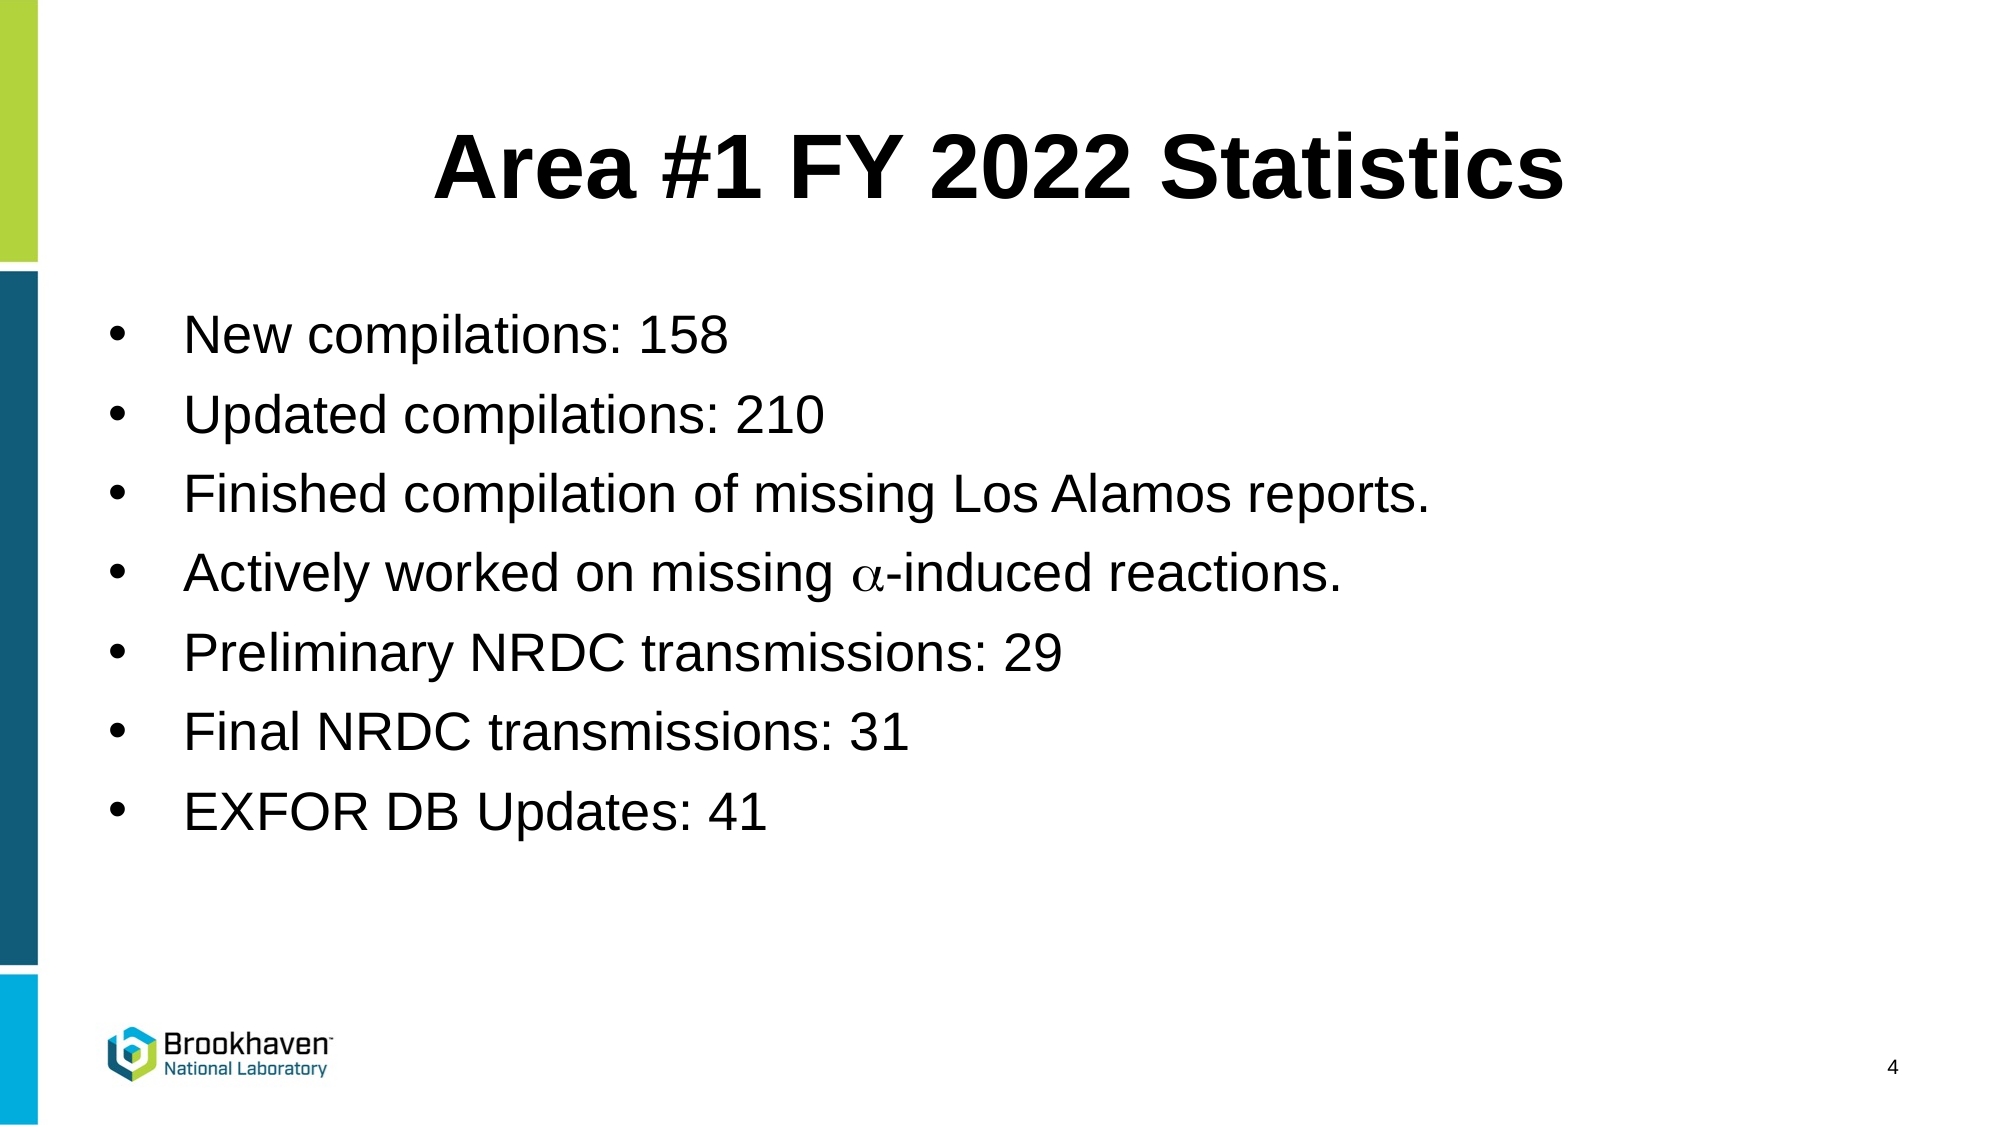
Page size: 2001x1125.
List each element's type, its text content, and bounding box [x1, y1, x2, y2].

list New compilations: 158 Updated compilations: 210 Finished compilation of missing Los Alamos reports. Actively worked on missing a-induced reactions. Preliminary NRDC transmissions: 29 Final NRDC transmissions: 31 EXFOR DB Updates: 41 [93, 299, 1907, 1016]
slide_number 4 [1835, 1036, 1907, 1097]
picture [0, 0, 2001, 1125]
title Area #1 FY 2022 Statistics [93, 59, 1907, 278]
